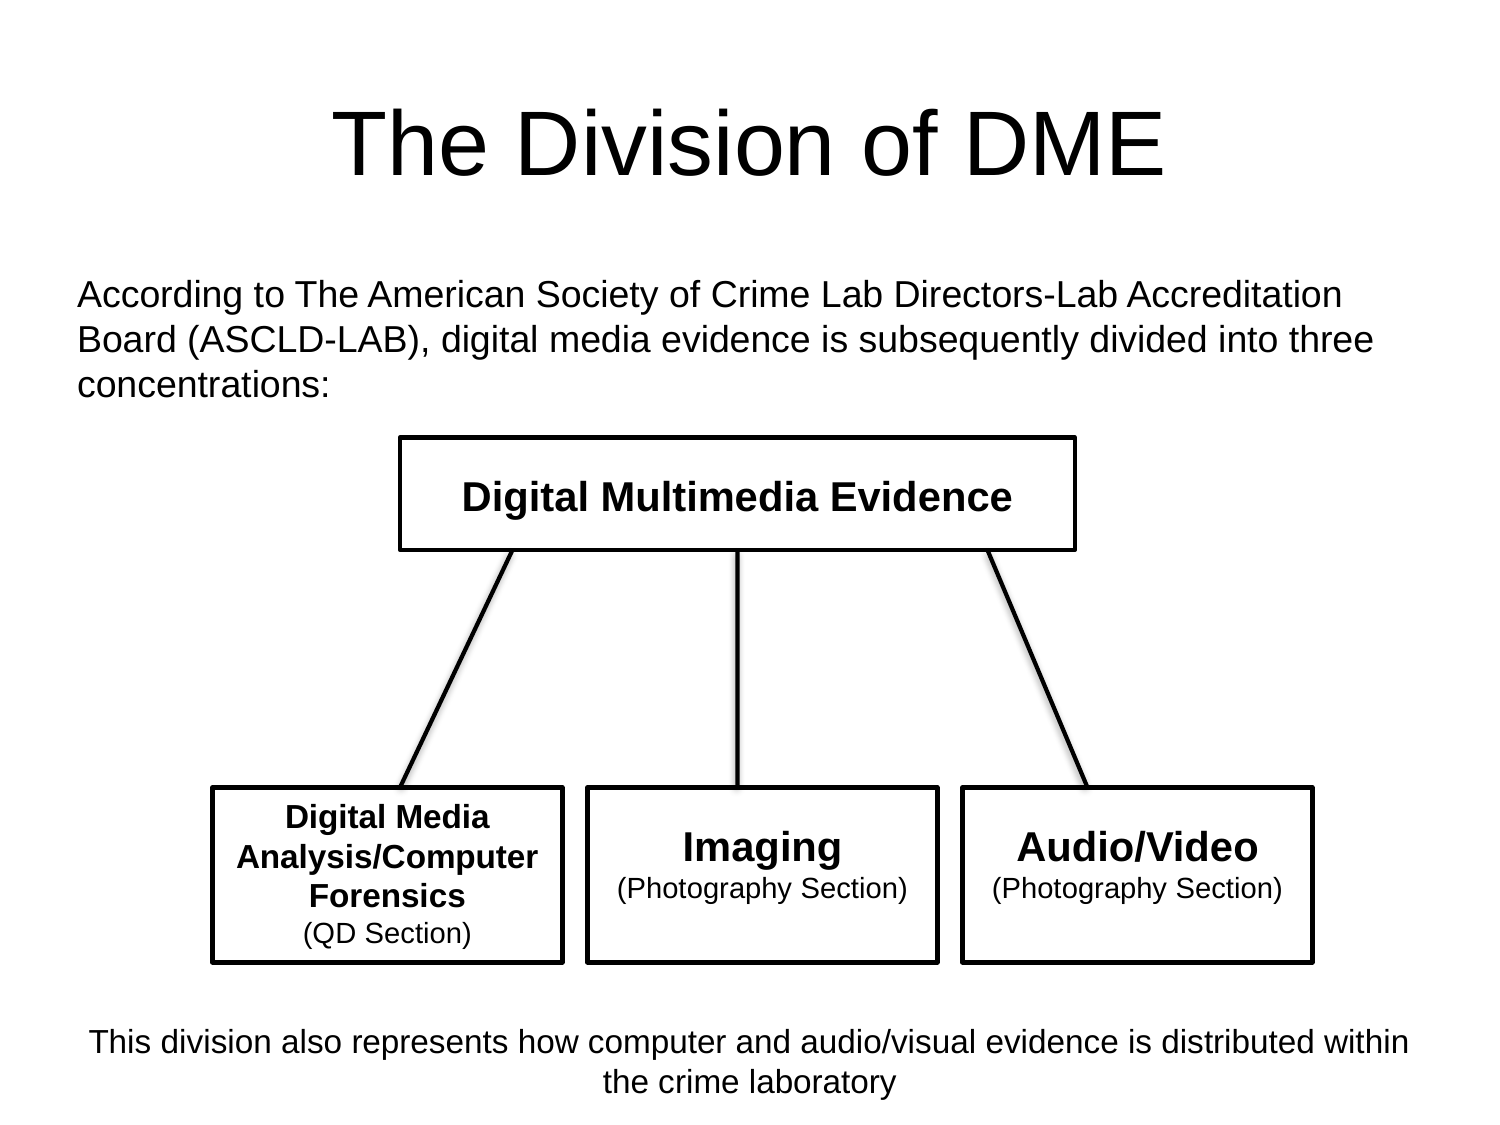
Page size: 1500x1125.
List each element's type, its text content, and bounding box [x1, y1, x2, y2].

text_box This division also represents how computer and audio/visual evidence is distributed within the crime laboratory [62, 1012, 1438, 1107]
title The Division of DME [74, 44, 1426, 233]
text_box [212, 437, 1313, 963]
text_box According to The American Society of Crime Lab Directors-Lab Accreditation Board (ASCLD-LAB), digital media evidence is subsequently divided into three concentrations: [62, 262, 1413, 413]
